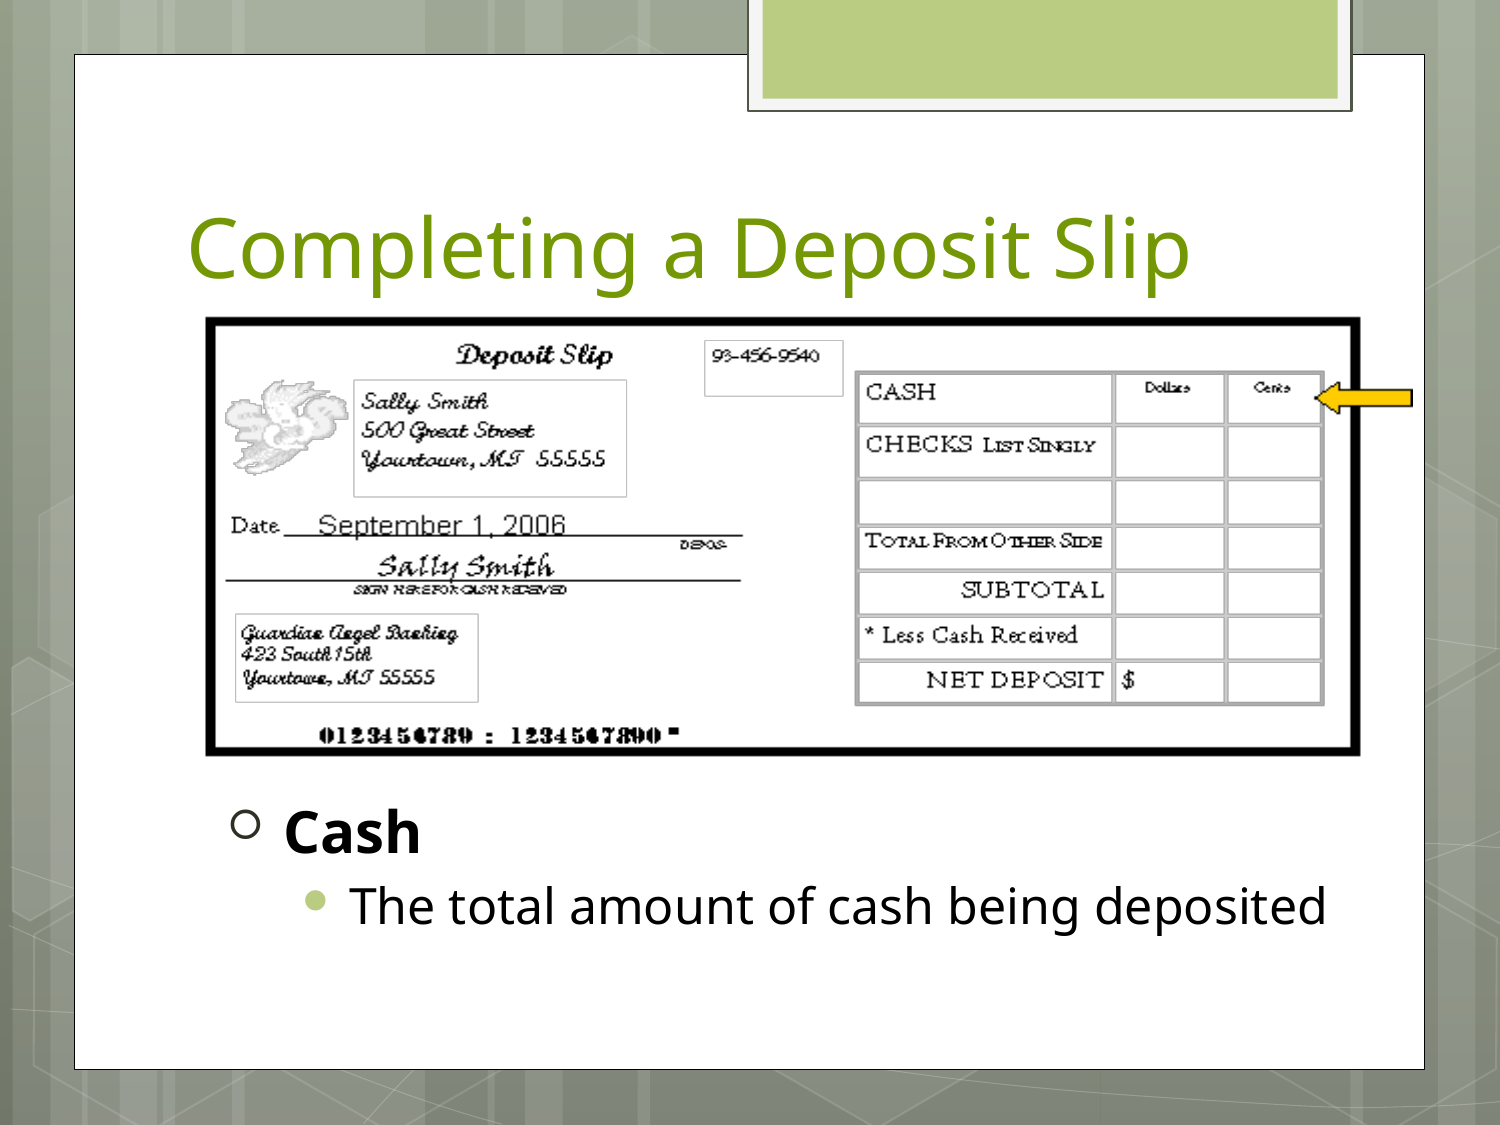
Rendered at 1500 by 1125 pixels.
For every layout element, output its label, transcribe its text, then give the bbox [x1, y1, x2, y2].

text_box Cash The total amount of cash being deposited [212, 787, 1438, 975]
title Completing a Deposit Slip [171, 115, 1324, 303]
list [199, 312, 1413, 763]
